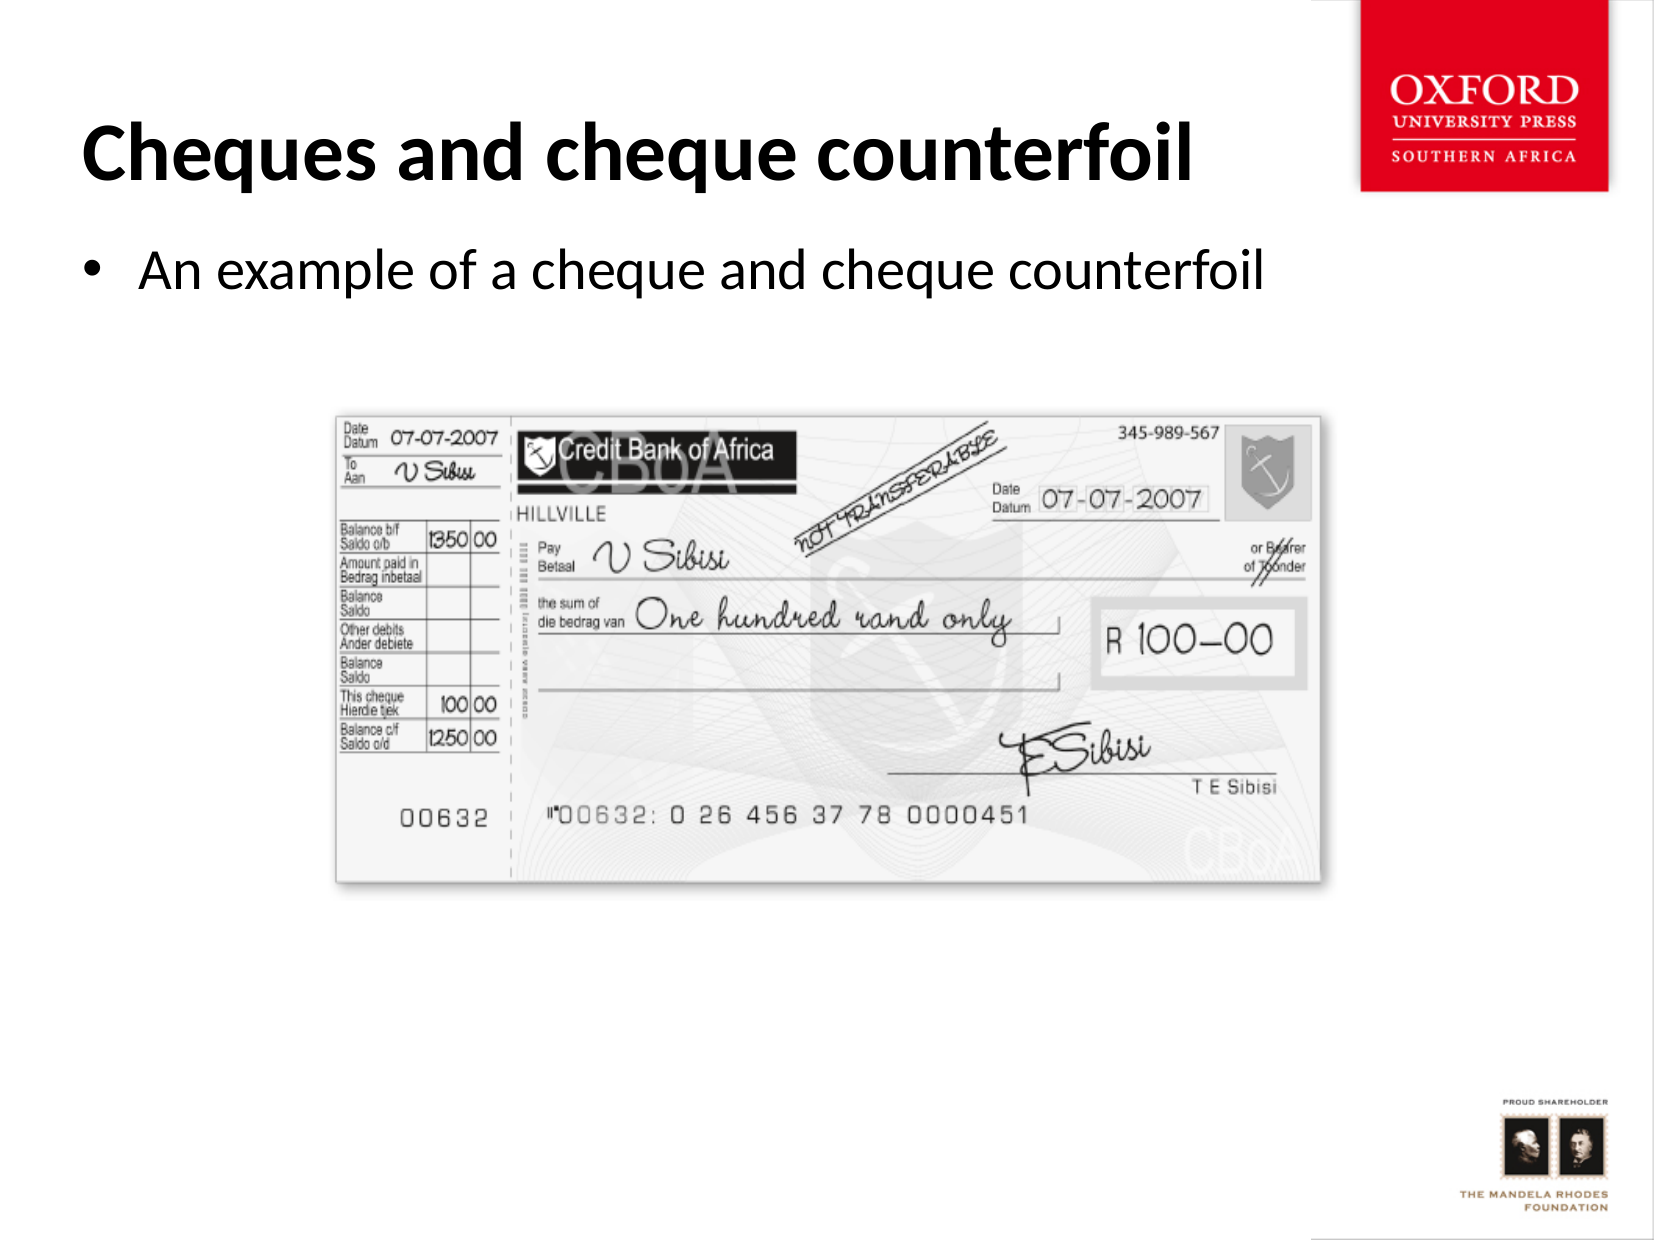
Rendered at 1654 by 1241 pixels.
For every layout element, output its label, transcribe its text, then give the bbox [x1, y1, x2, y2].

picture [1311, 0, 1654, 1240]
list An example of a cheque and cheque counterfoil [82, 232, 1565, 1063]
picture [286, 397, 1367, 908]
title Cheques and cheque counterfoil [82, 49, 1299, 232]
